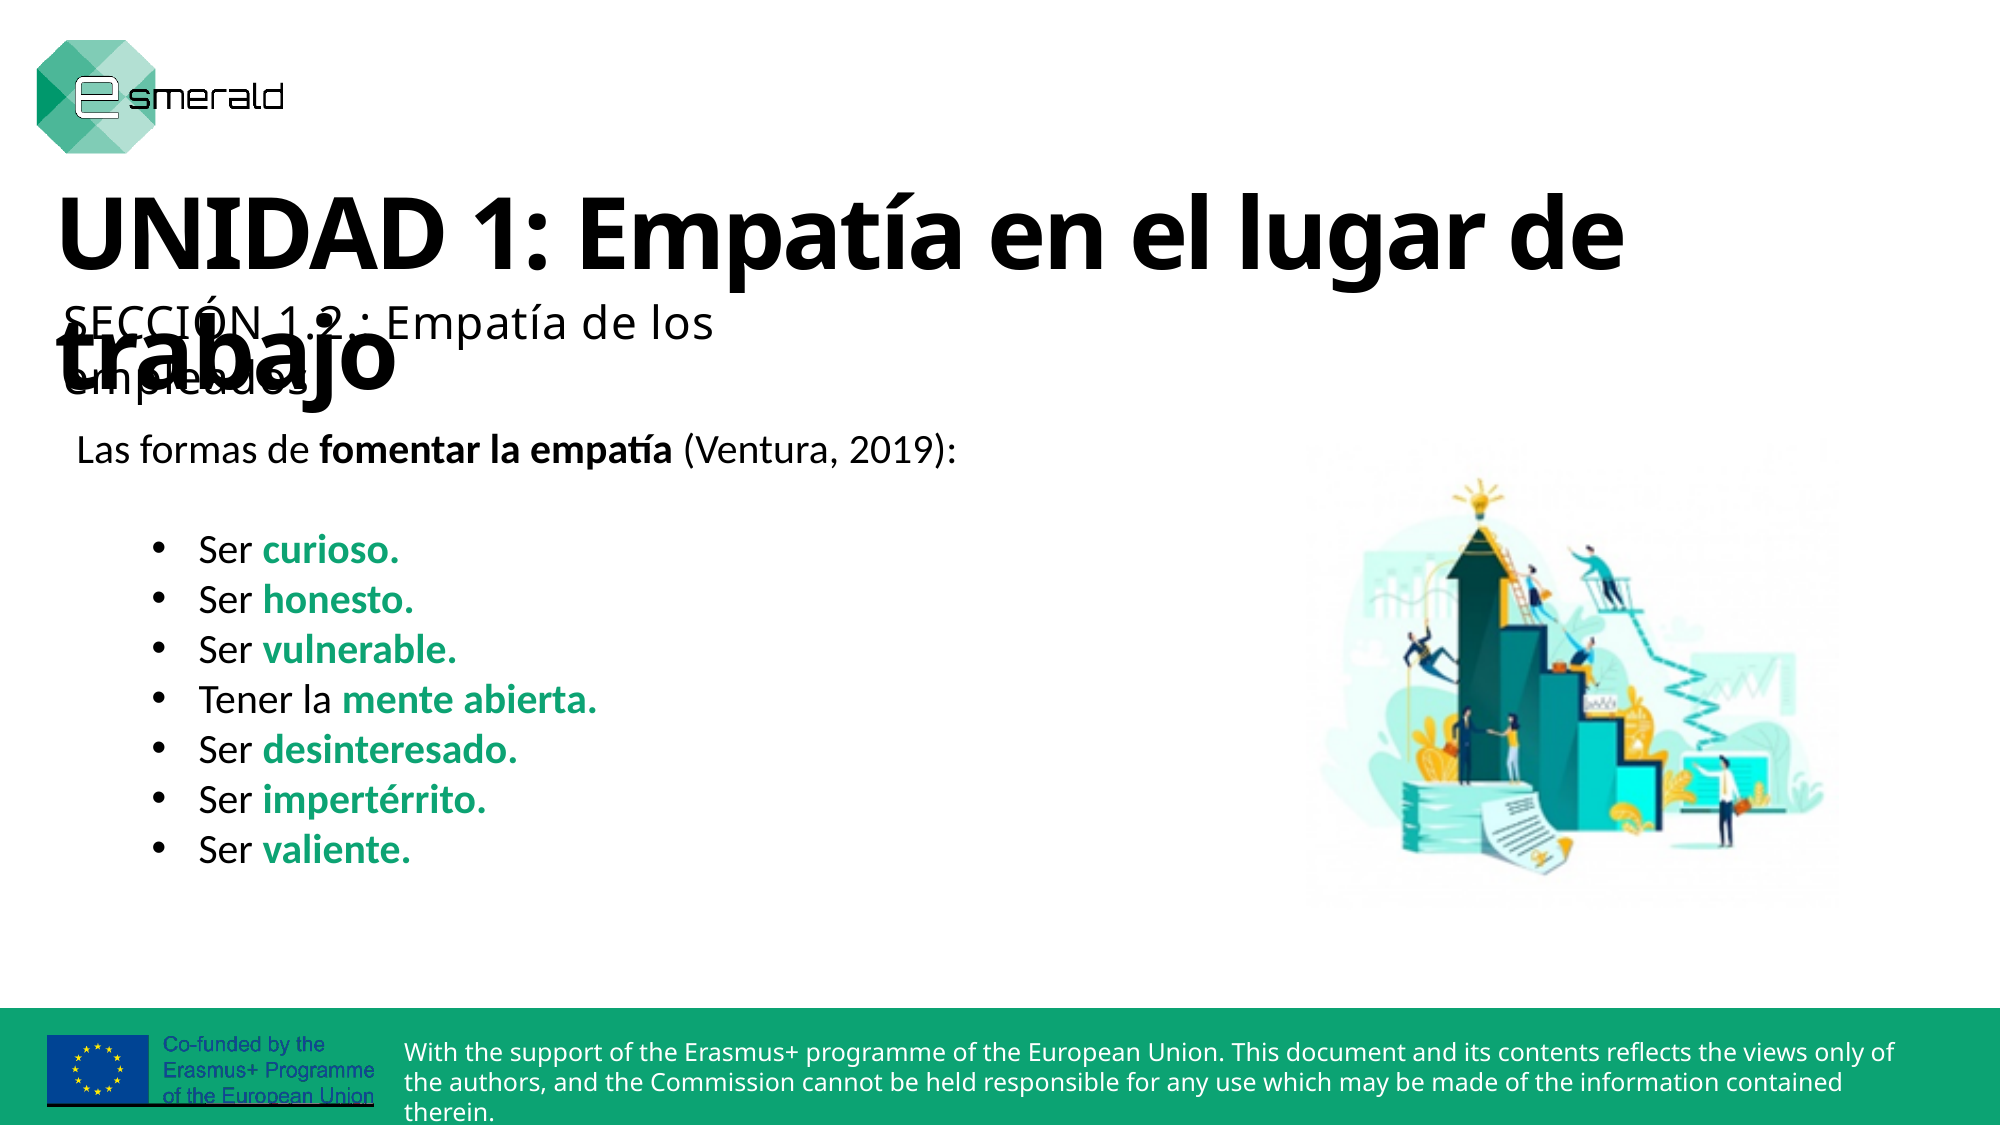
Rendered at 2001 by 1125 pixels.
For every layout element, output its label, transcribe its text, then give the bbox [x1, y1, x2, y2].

picture [1306, 438, 1839, 910]
text_box Las formas de fomentar la empatía (Ventura, 2019): Ser curioso. Ser honesto. Ser vulnerable. Tener la mente abierta. Ser desinteresado. Ser impertérrito. Ser valiente. [61, 414, 1881, 930]
text_box UNIDAD 1: Empatía en el lugar de trabajo [52, 167, 1760, 410]
picture [15, 18, 302, 169]
picture [47, 1035, 374, 1107]
text_box SECCIÓN 1.2.: Empatía de los empleados [61, 290, 882, 404]
